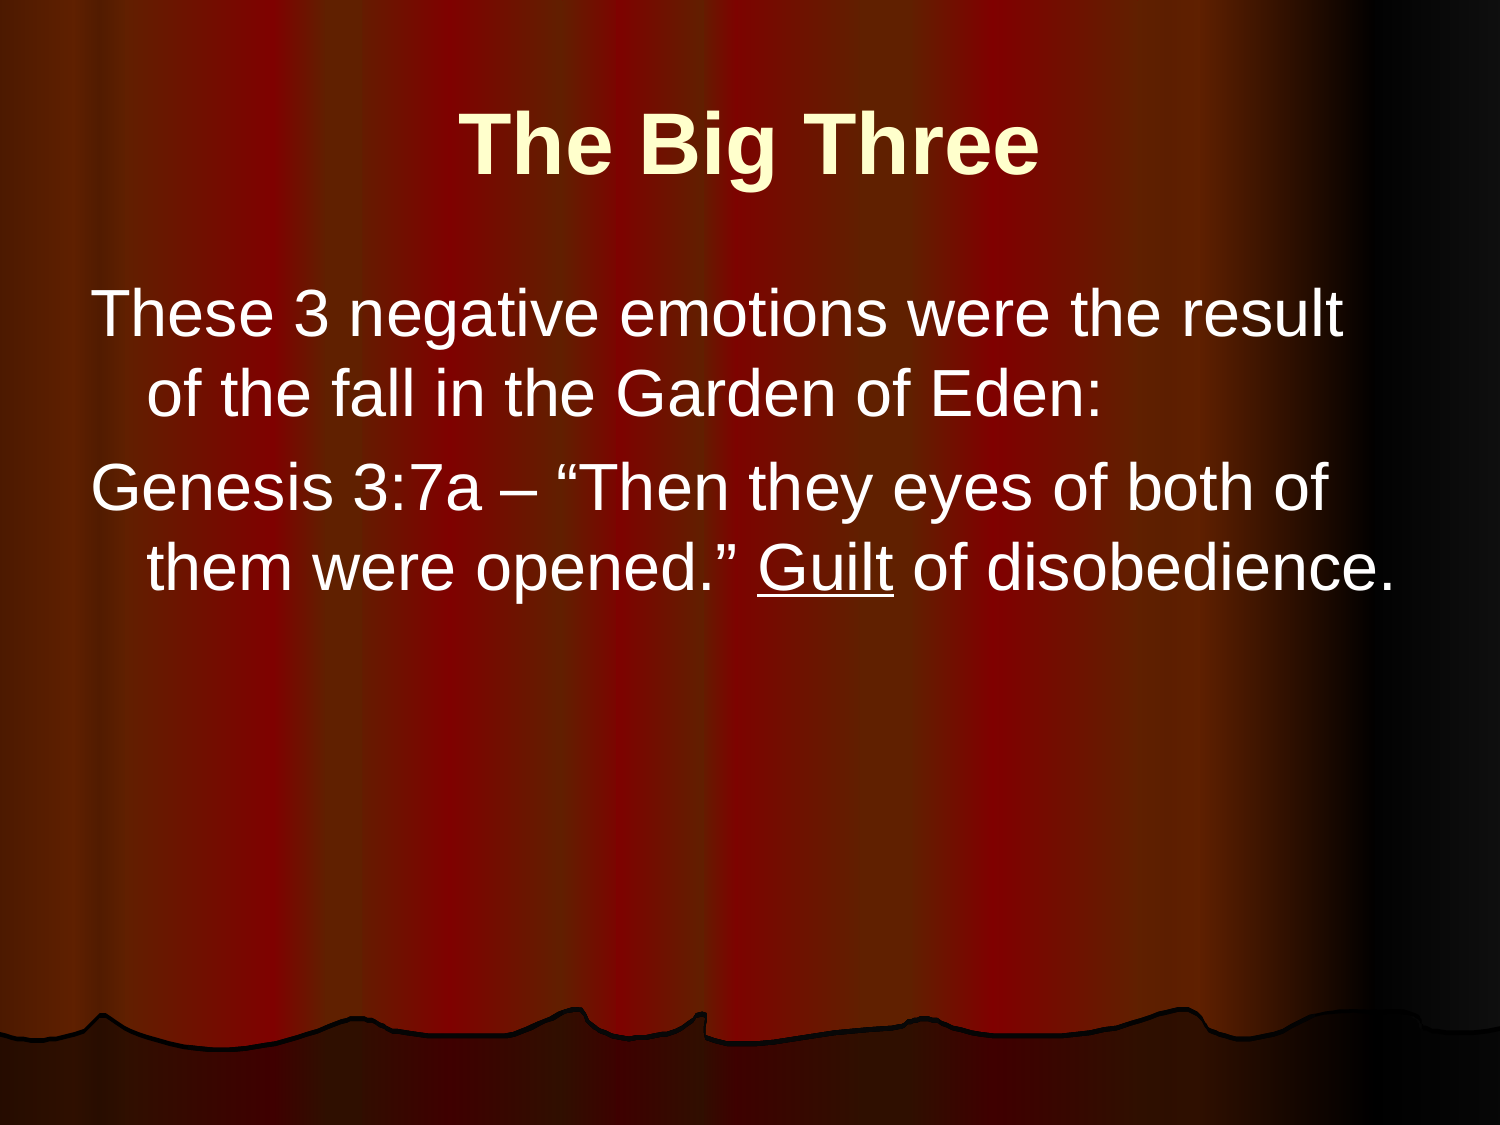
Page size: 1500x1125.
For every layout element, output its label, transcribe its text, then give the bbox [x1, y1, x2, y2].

title The Big Three [74, 45, 1426, 233]
list These 3 negative emotions were the result of the fall in the Garden of Eden: Genesis 3:7a – “Then they eyes of both of them were opened.” Guilt of disobedience. [74, 262, 1426, 1006]
